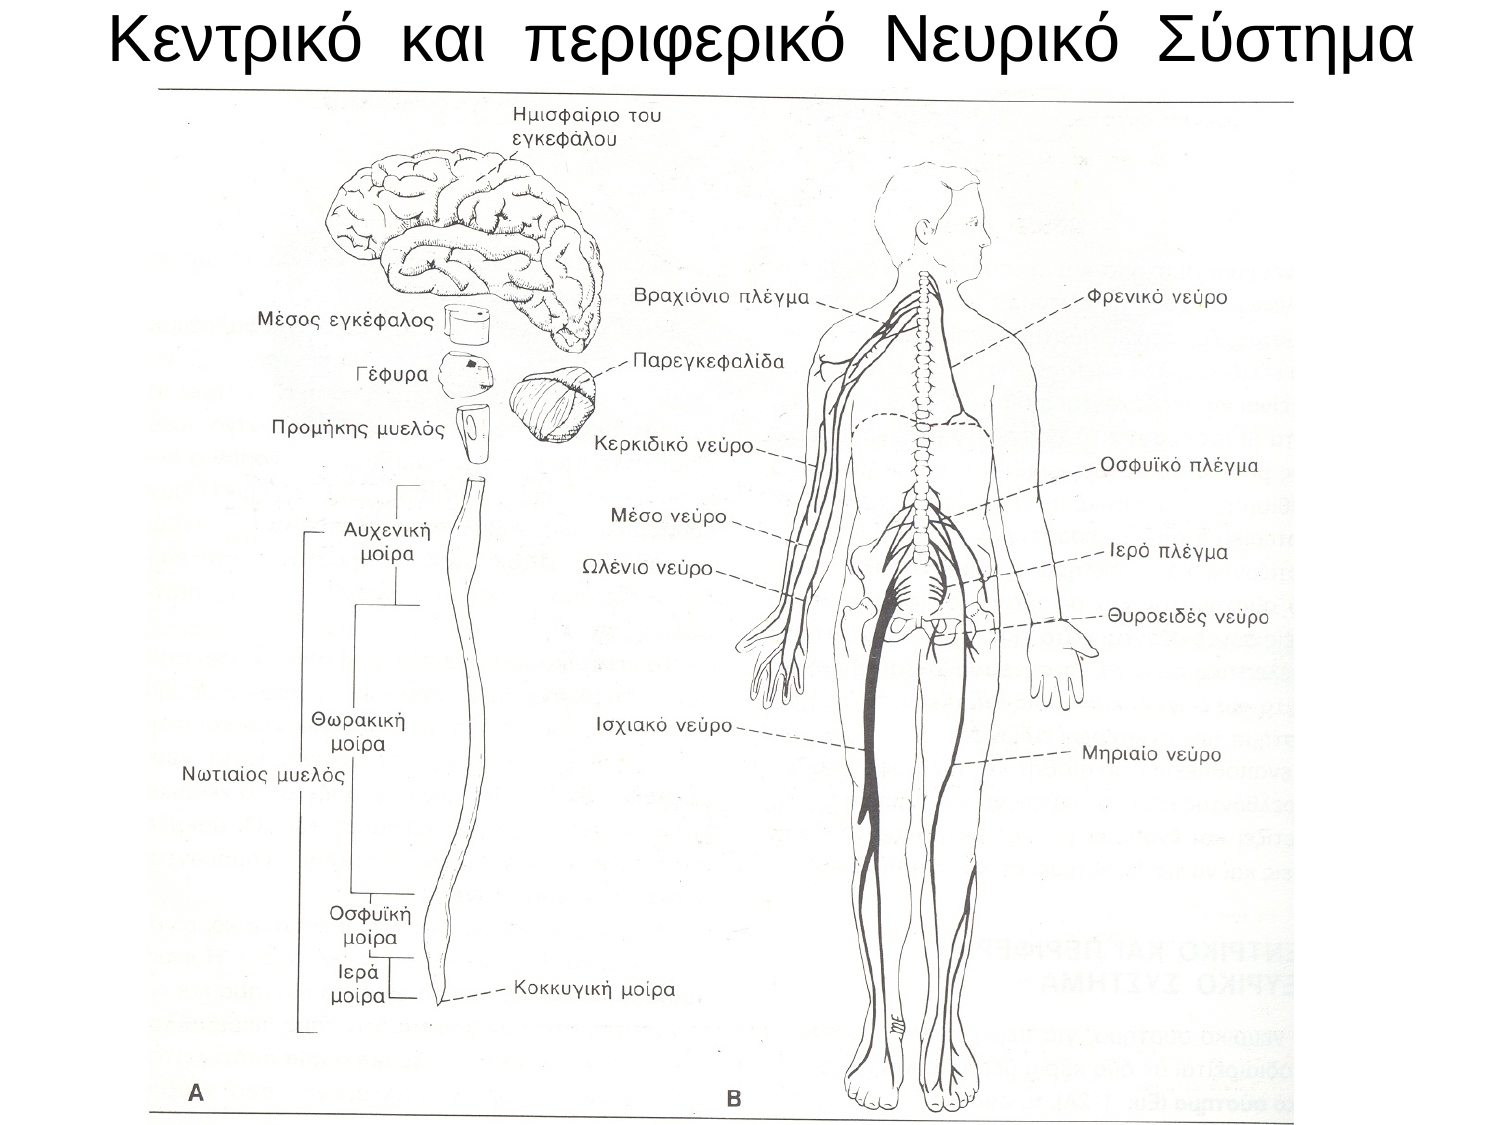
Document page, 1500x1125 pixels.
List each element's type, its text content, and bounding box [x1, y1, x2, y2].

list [147, 86, 1294, 1125]
title Κεντρικό και περιφερικό Νευρικό Σύστημα [88, 0, 1437, 69]
